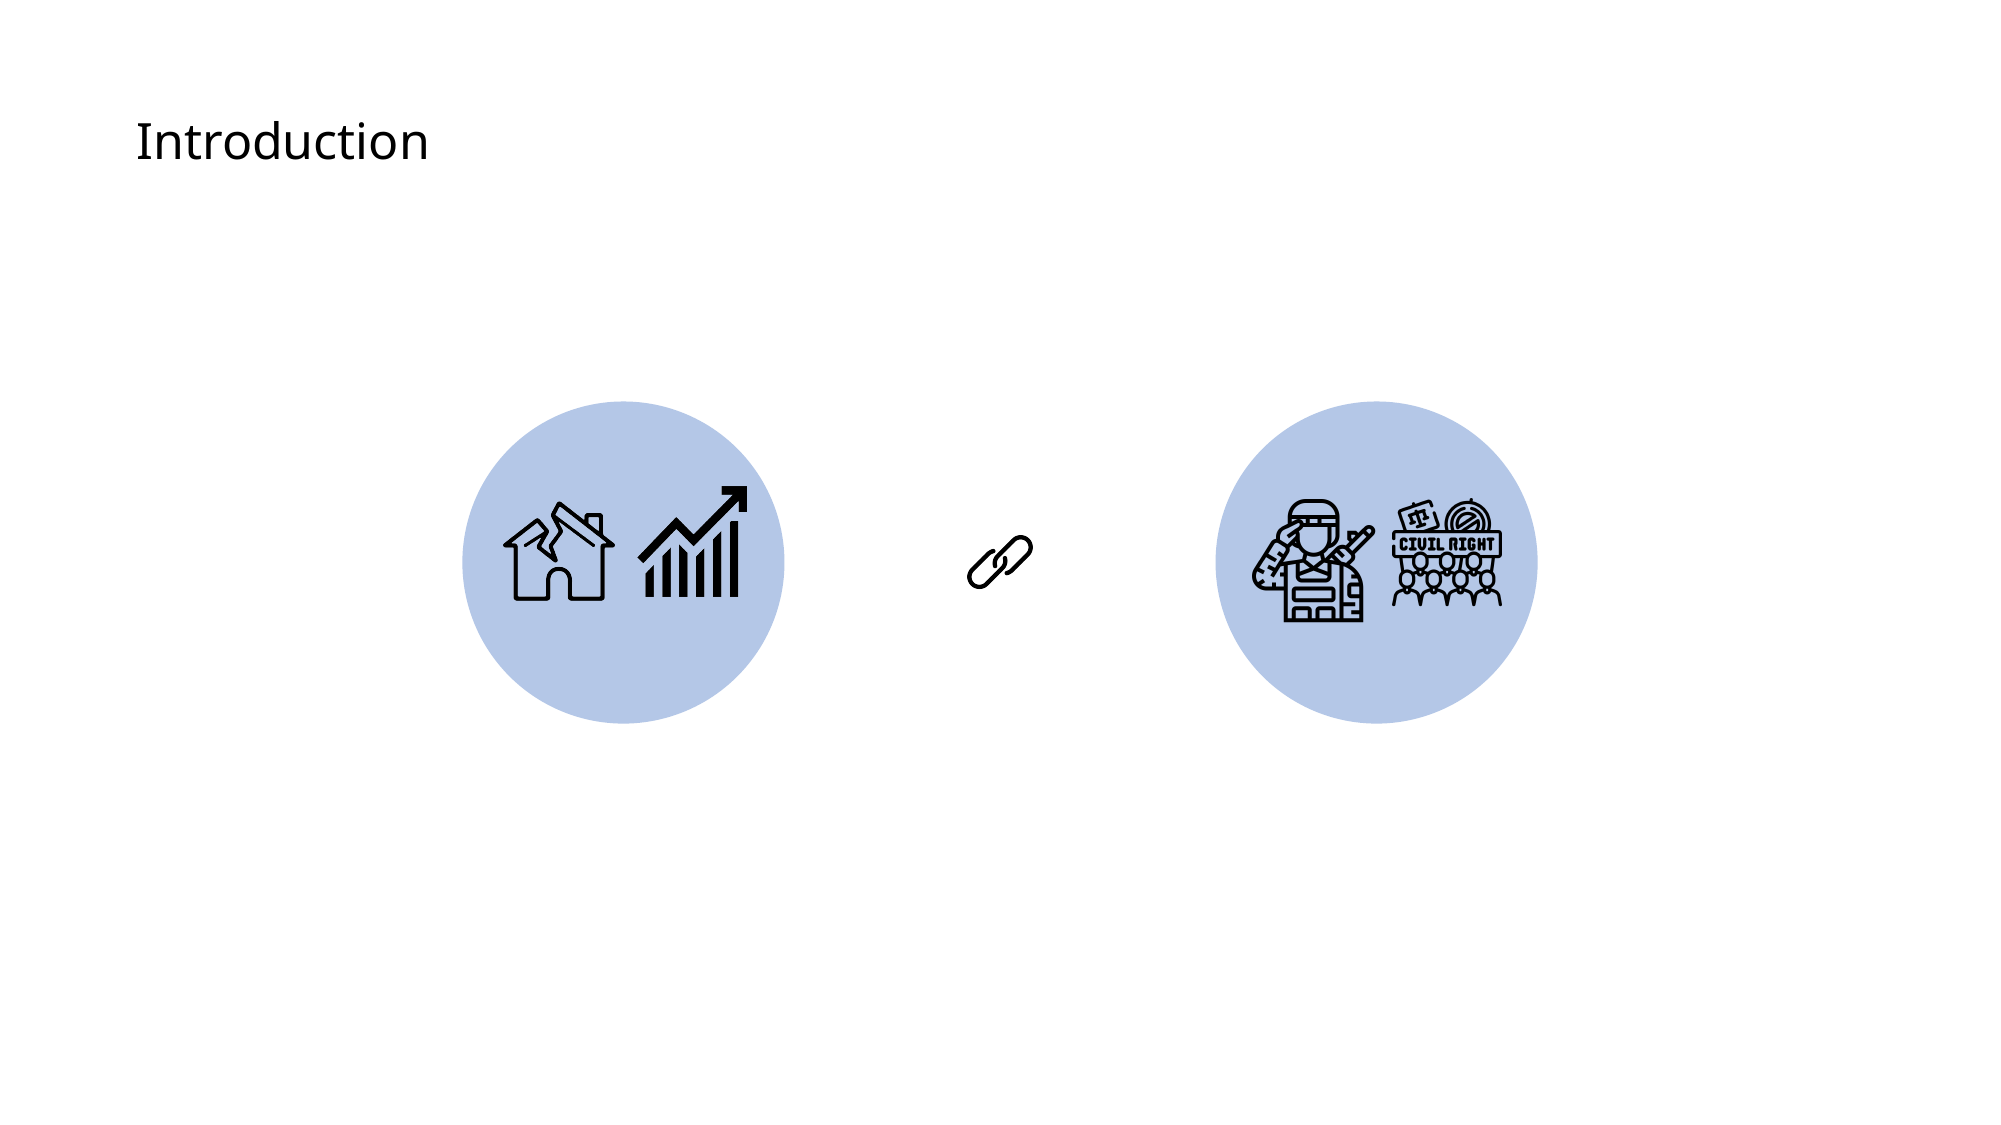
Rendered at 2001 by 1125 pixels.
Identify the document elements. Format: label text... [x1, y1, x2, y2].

picture [1392, 497, 1502, 607]
picture [967, 529, 1033, 595]
text_box Introduction [77, 102, 460, 178]
picture [636, 486, 747, 597]
text_box [1214, 400, 1539, 725]
picture [1250, 497, 1377, 624]
picture [503, 495, 615, 607]
text_box [461, 400, 786, 725]
